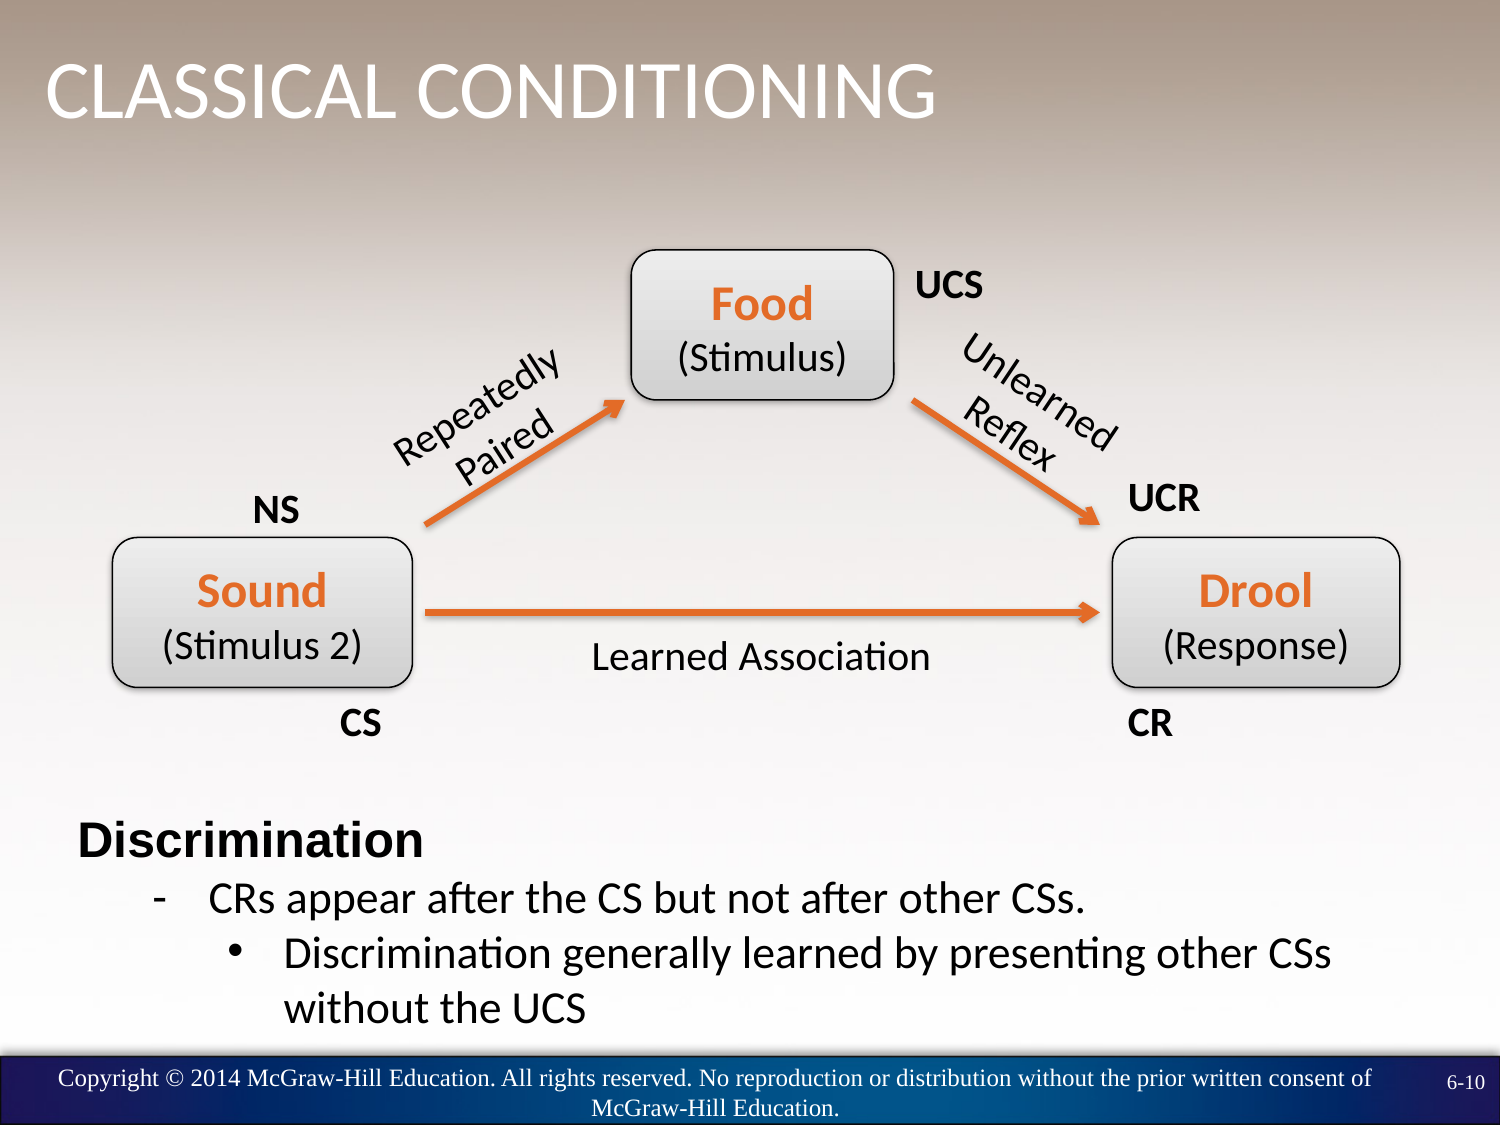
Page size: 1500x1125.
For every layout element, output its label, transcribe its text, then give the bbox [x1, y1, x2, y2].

text_box CR [1113, 687, 1189, 753]
text_box Drool (Response) [1111, 536, 1401, 689]
text_box Food (Stimulus) [630, 249, 895, 401]
text_box Learned Association [576, 621, 947, 687]
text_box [424, 399, 626, 526]
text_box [912, 399, 1101, 526]
text_box Discrimination CRs appear after the CS but not after other CSs. Discrimination generally learned by presenting other CSs without the UCS [62, 800, 1463, 1040]
text_box NS [237, 474, 315, 540]
text_box Repeatedly Paired [366, 316, 604, 518]
picture [0, 0, 1500, 1125]
title Classical Conditioning [30, 0, 1425, 171]
text_box Sound (Stimulus 2) [111, 536, 414, 689]
text_box Unlearned Reflex [909, 304, 1146, 483]
text_box UCR [1113, 462, 1216, 528]
text_box UCS [900, 249, 999, 315]
text_box CS [325, 687, 397, 753]
